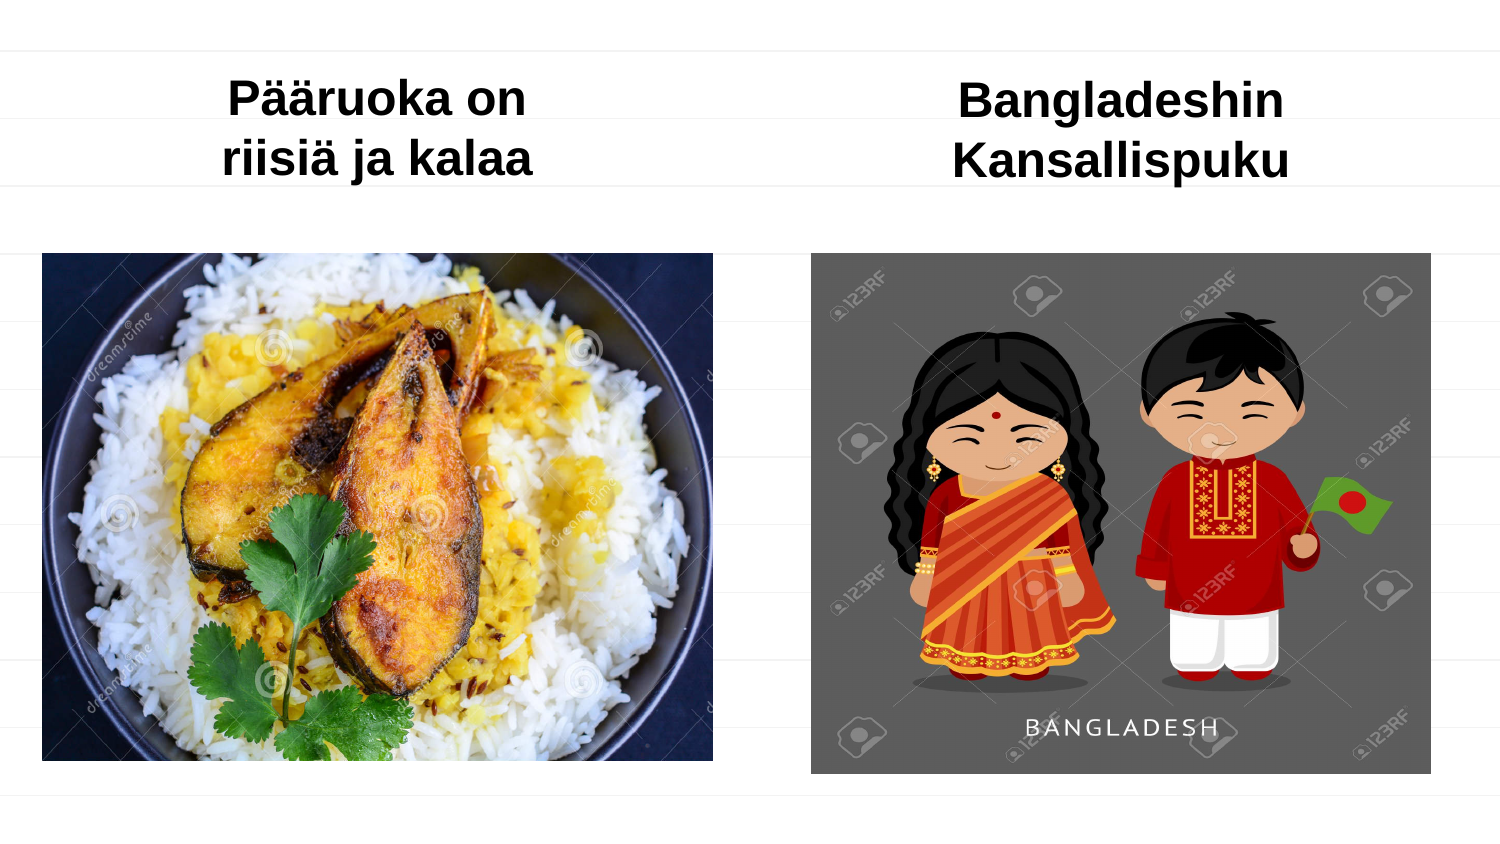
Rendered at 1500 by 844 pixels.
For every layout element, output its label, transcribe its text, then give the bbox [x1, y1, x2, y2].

title Pääruoka on riisiä ja kalaa [193, 35, 561, 215]
subtitle Bangladeshin Kansallispuku [867, 52, 1375, 232]
picture [811, 253, 1432, 775]
picture [42, 253, 713, 761]
